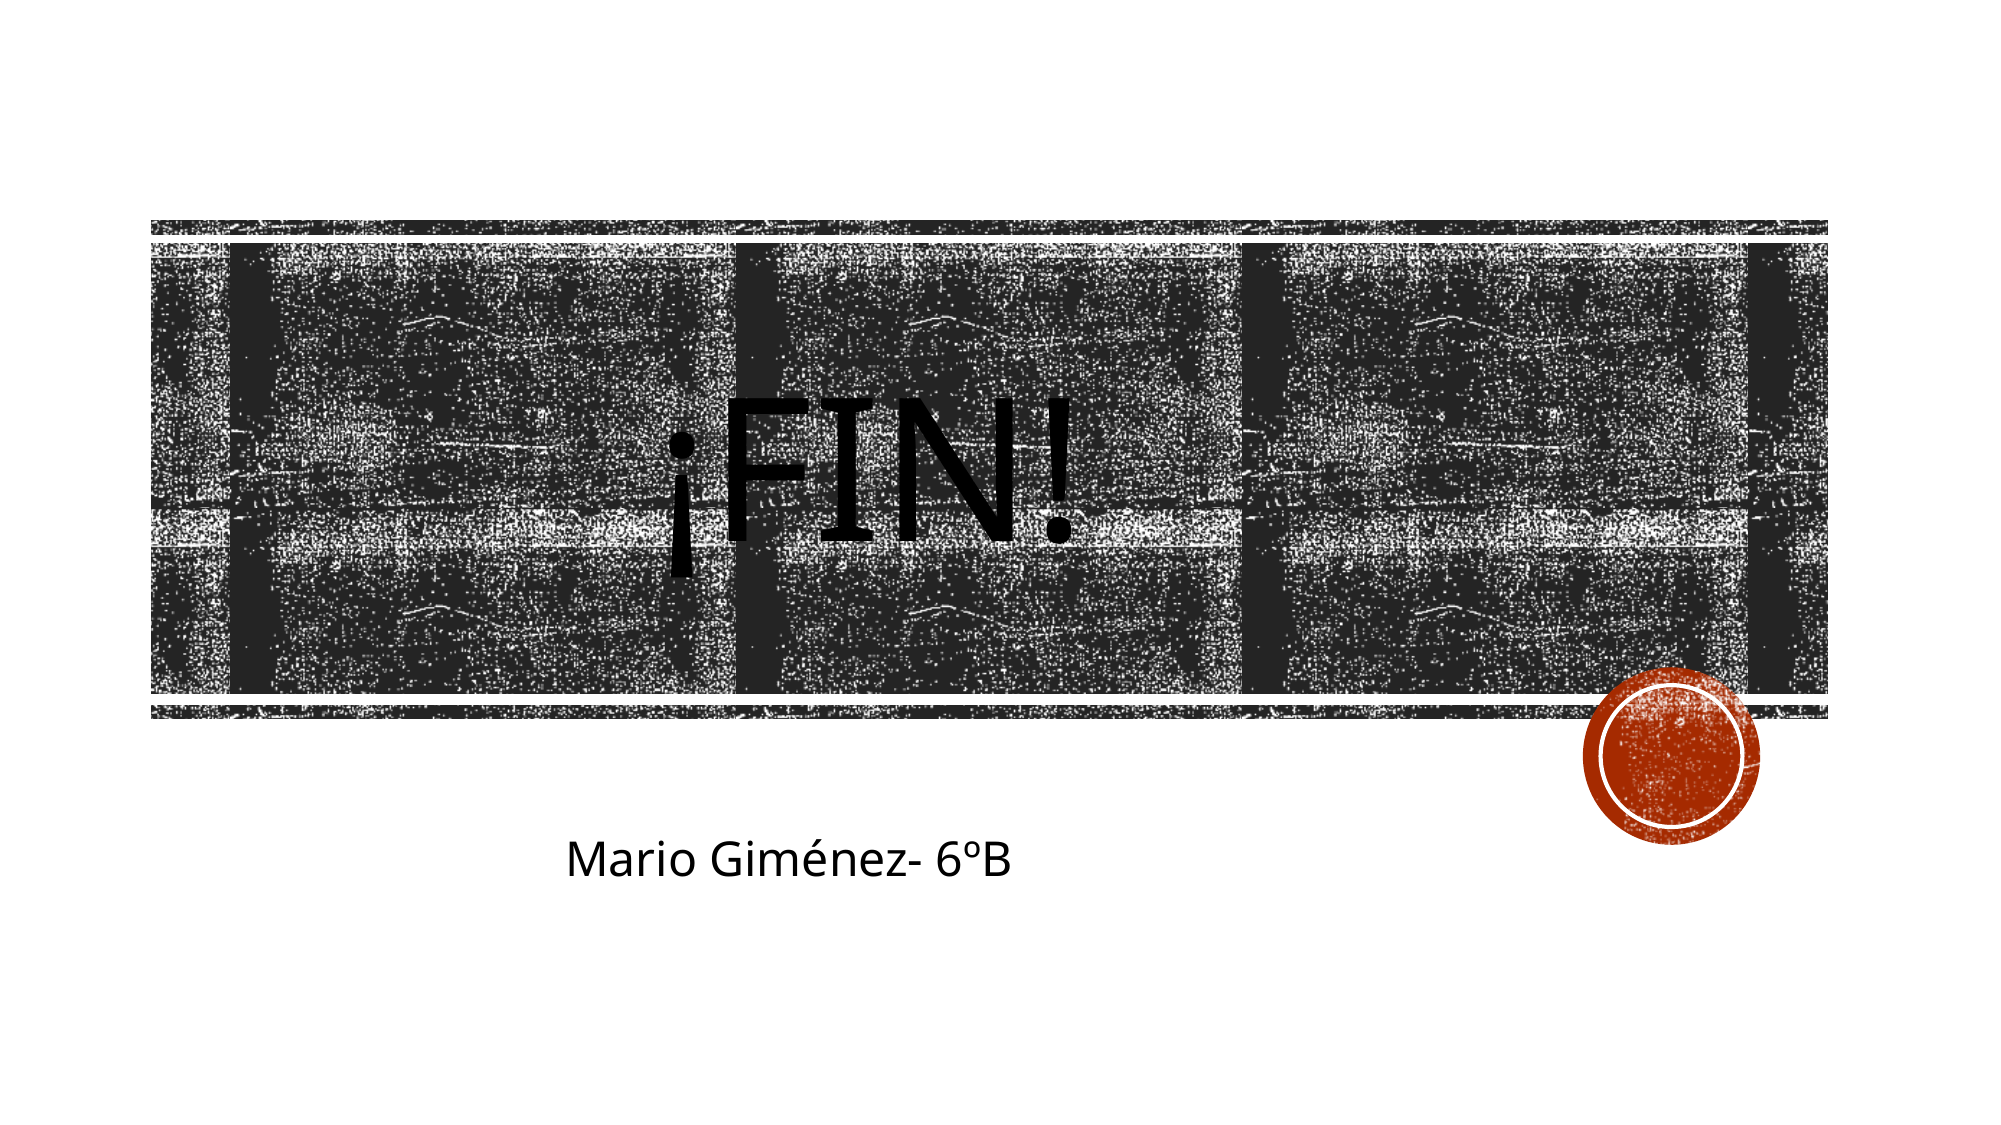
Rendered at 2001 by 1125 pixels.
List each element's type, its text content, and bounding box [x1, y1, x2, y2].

title ¡FIN! [172, 234, 1808, 733]
subtitle Mario Giménez- 6ºB [175, 720, 1470, 896]
